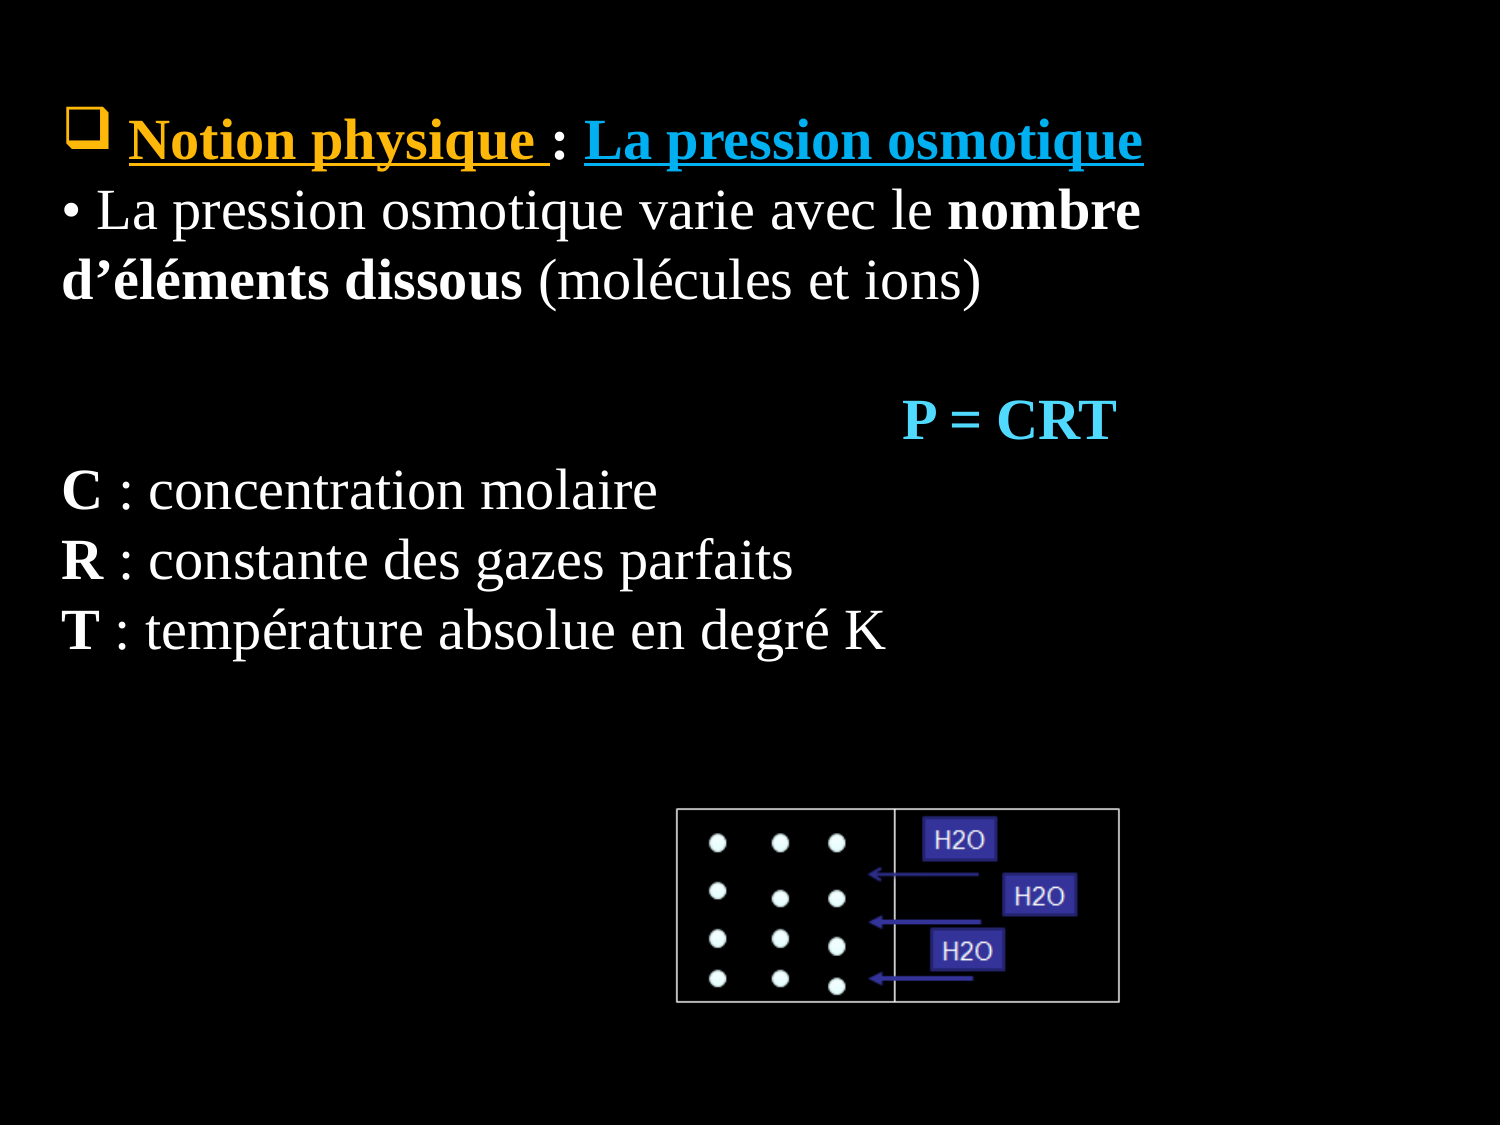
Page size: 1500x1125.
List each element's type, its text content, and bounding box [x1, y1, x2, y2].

text_box Notion physique : La pression osmotique • La pression osmotique varie avec le nombre d’éléments dissous (molécules et ions) P = CRT C : concentration molaire R : constante des gazes parfaits T : température absolue en degré K [46, 93, 1430, 739]
picture [667, 796, 1131, 1015]
